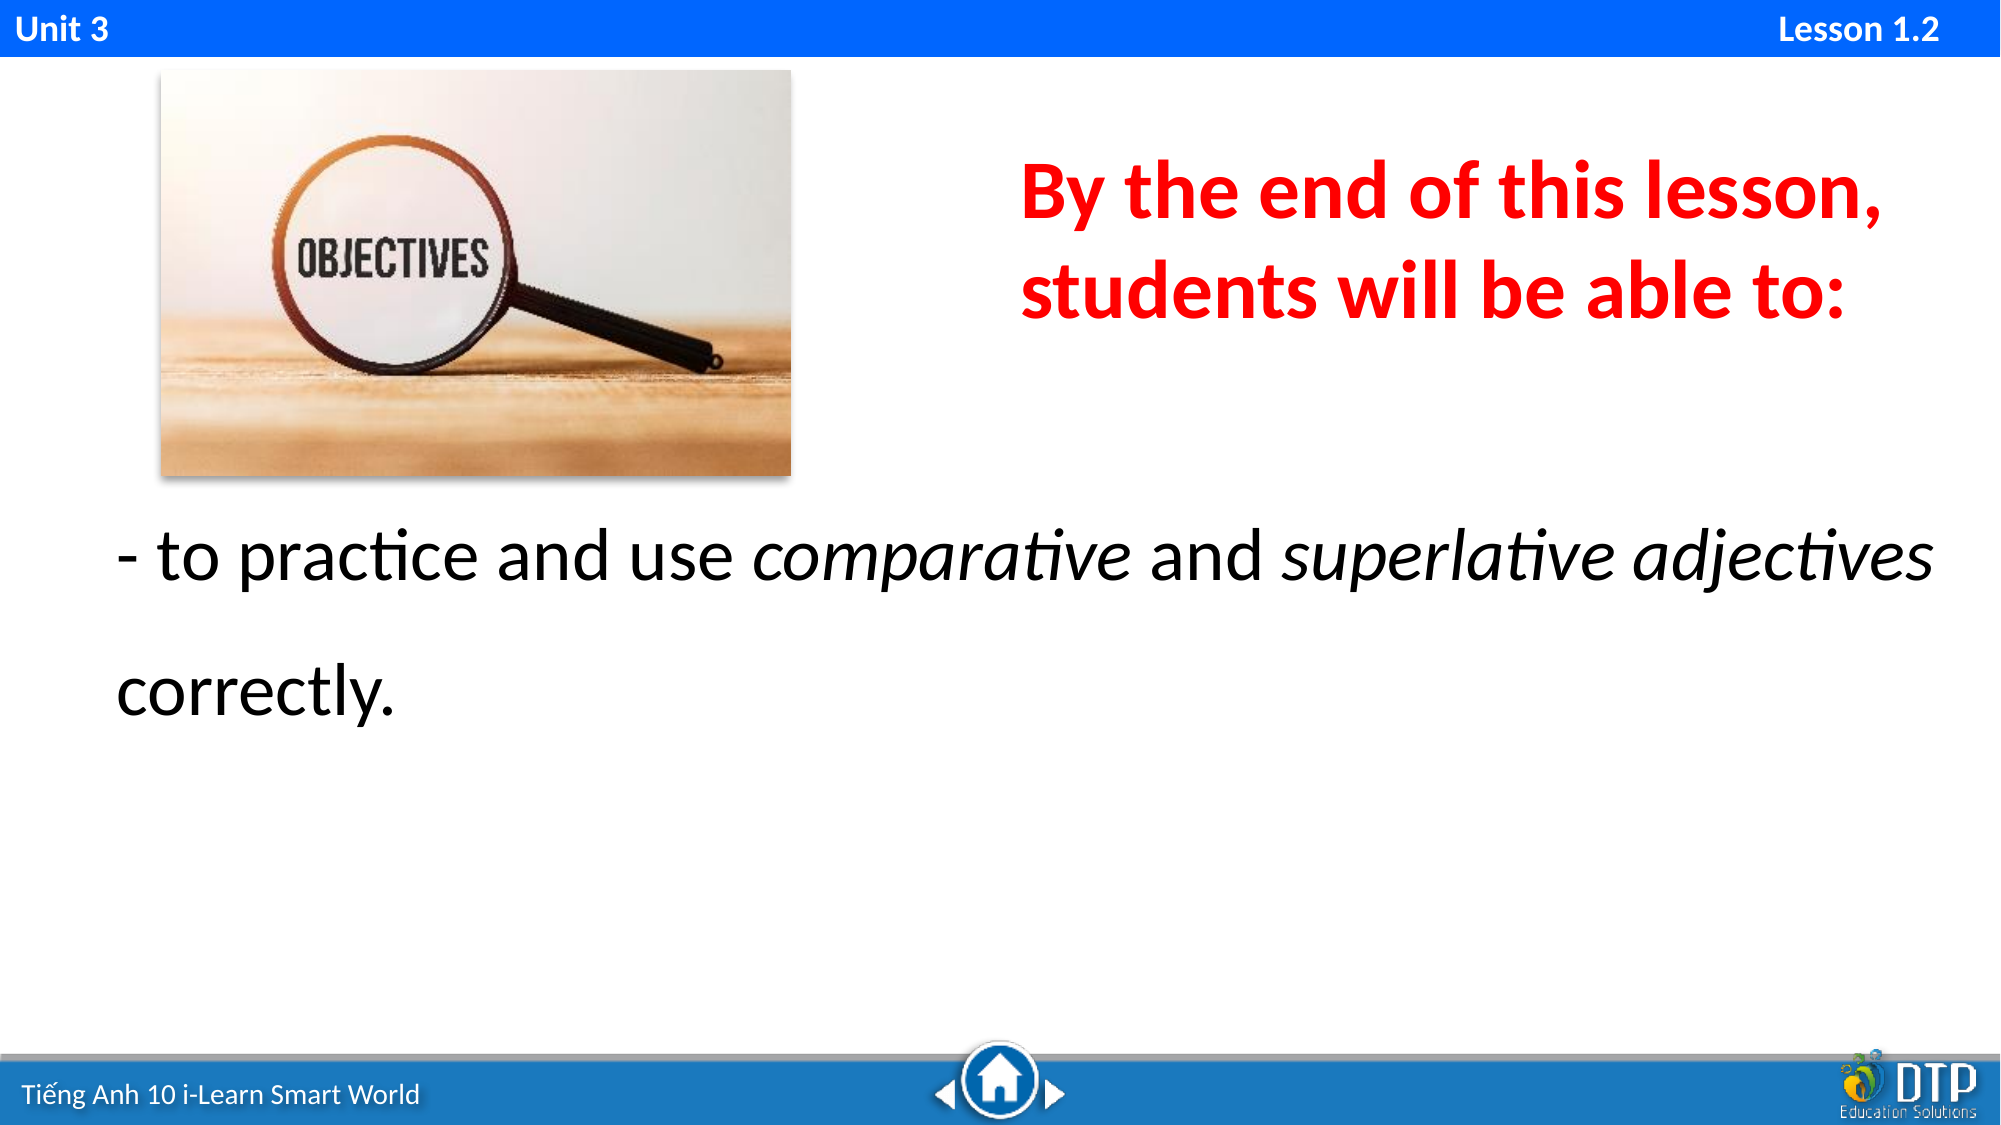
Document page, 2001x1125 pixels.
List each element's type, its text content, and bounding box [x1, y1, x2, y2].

text_box - to practice and use comparative and superlative adjectives correctly. [26, 453, 1975, 738]
text_box Unit 3 Lesson 1.2 [0, 0, 2000, 57]
text_box By the end of this lesson, students will be able to: [1006, 127, 1919, 343]
picture [0, 0, 2001, 1125]
